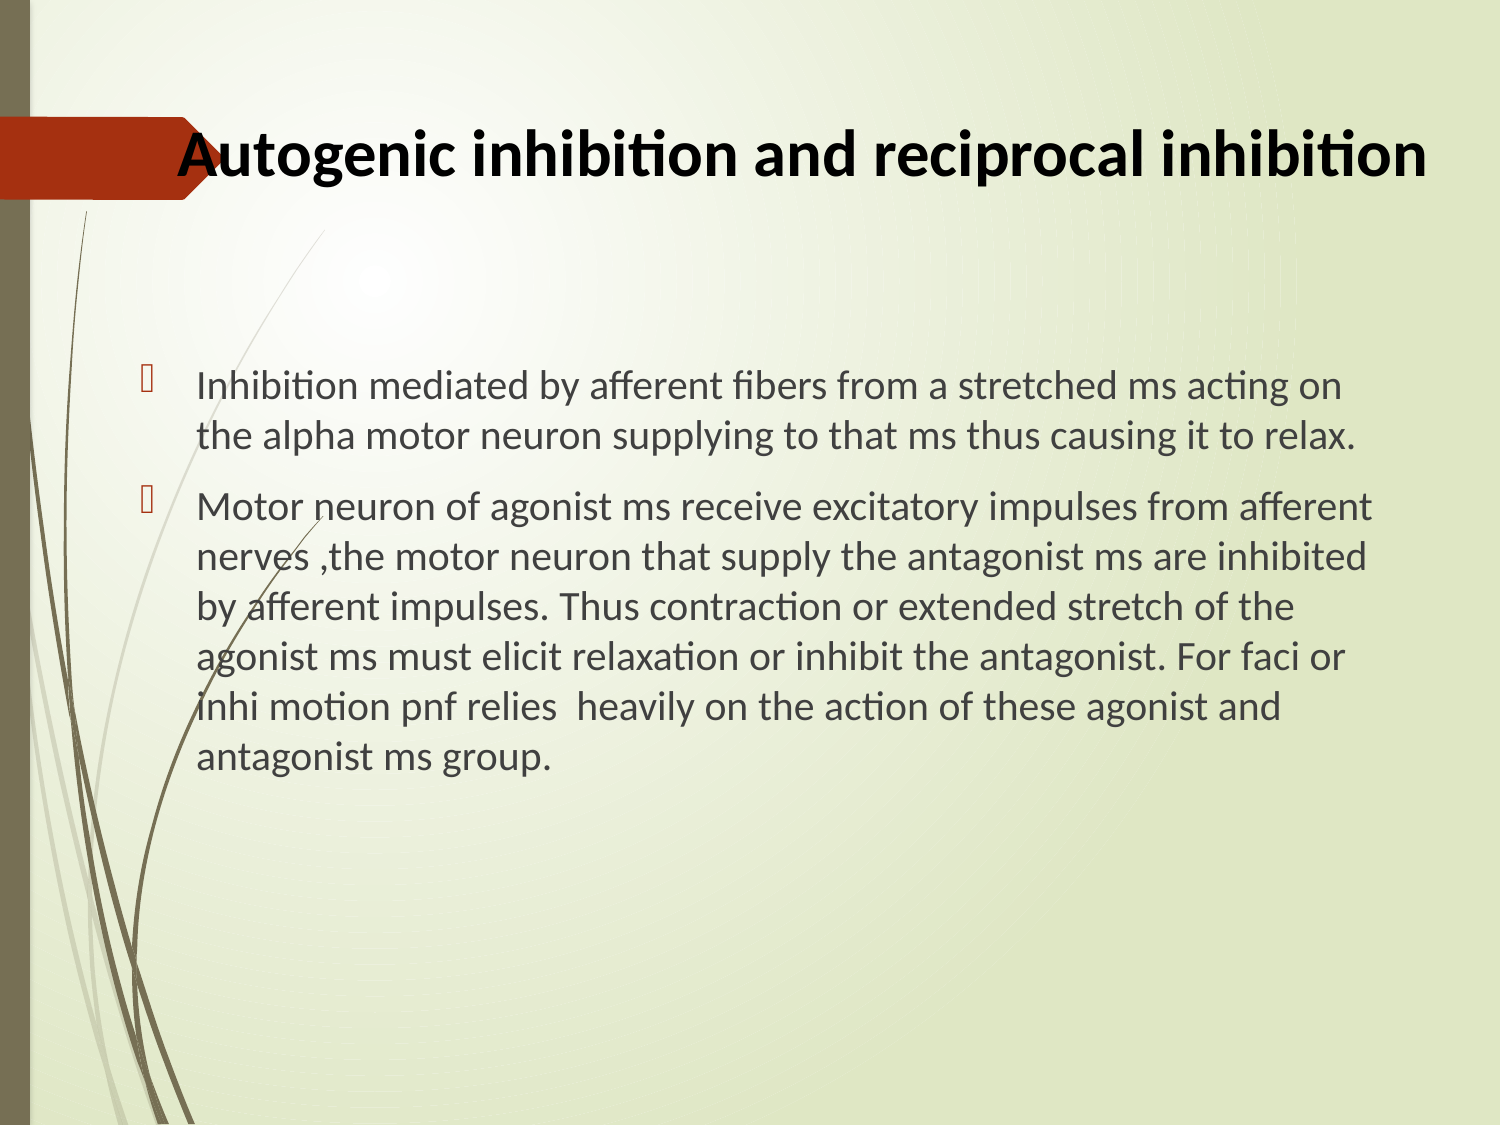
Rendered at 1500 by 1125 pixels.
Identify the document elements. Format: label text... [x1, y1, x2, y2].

title Autogenic inhibition and reciprocal inhibition [162, 102, 1463, 313]
list Inhibition mediated by afferent fibers from a stretched ms acting on the alpha motor neuron supplying to that ms thus causing it to relax. Motor neuron of agonist ms receive excitatory impulses from afferent nerves ,the motor neuron that supply the antagonist ms are inhibited by afferent impulses. Thus contraction or extended stretch of the agonist ms must elicit relaxation or inhibit the antagonist. For faci or inhi motion pnf relies heavily on the action of these agonist and antagonist ms group. [125, 350, 1400, 970]
